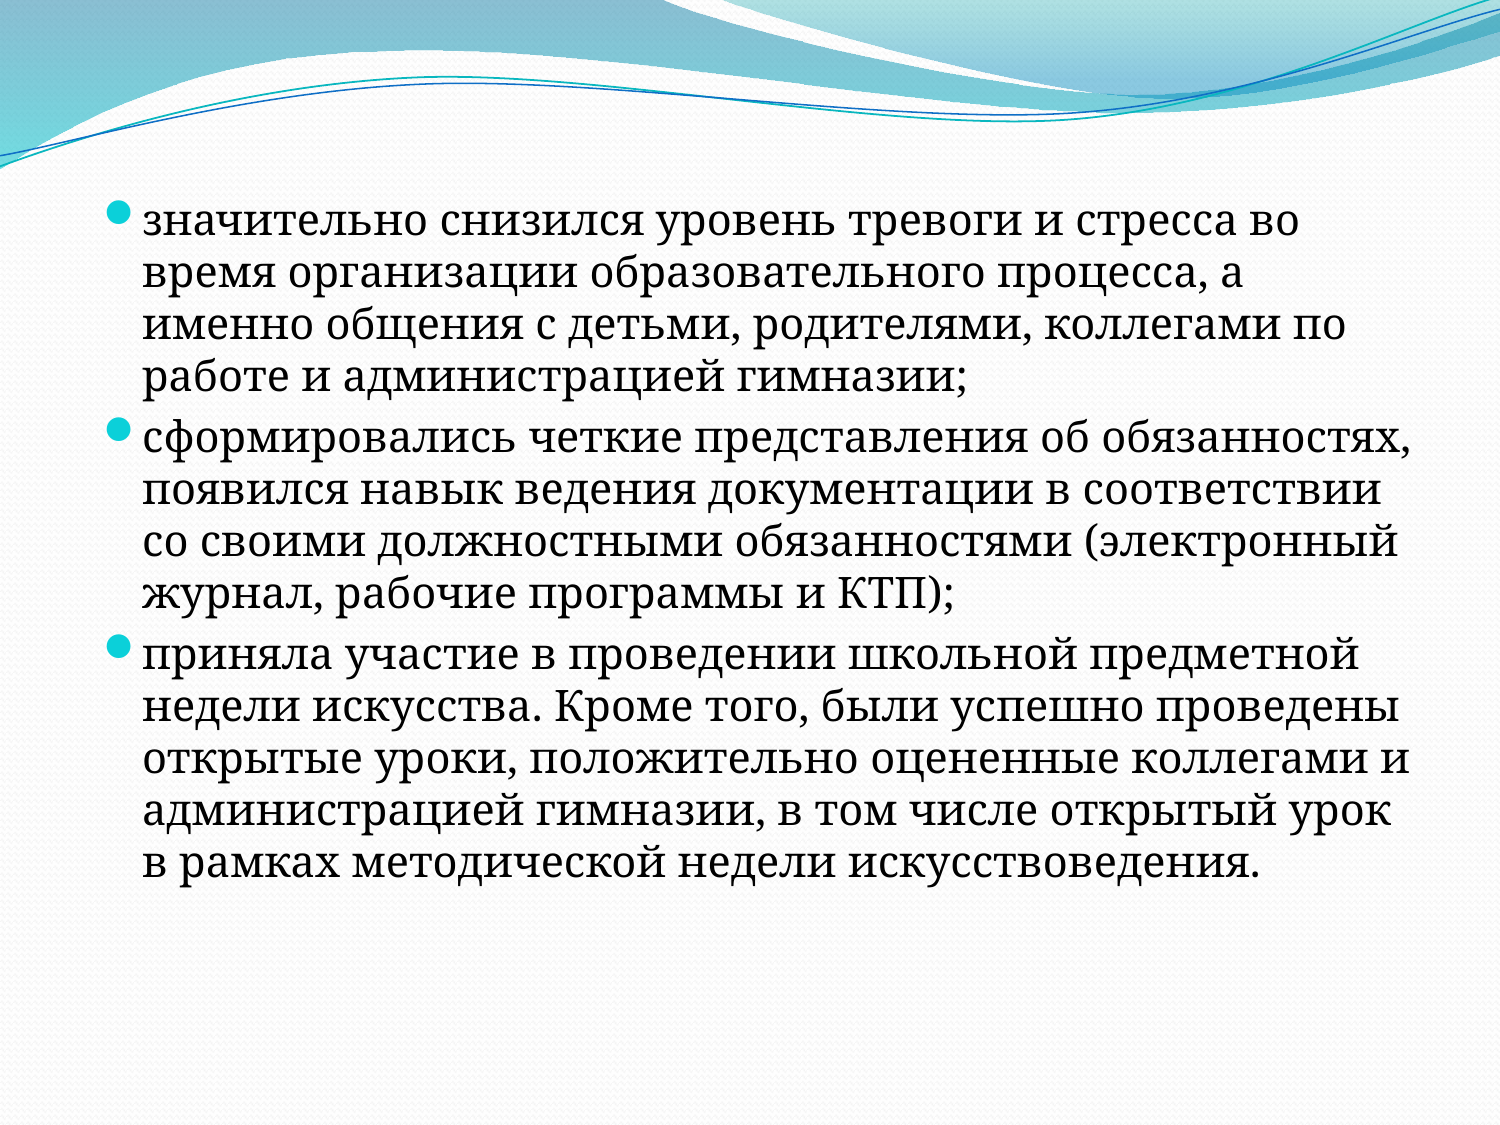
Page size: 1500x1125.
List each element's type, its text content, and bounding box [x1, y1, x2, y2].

list значительно снизился уровень тревоги и стресса во время организации образовательного процесса, а именно общения с детьми, родителями, коллегами по работе и администрацией гимназии; сформировались четкие представления об обязанностях, появился навык ведения документации в соответствии со своими должностными обязанностями (электронный журнал, рабочие программы и КТП); приняла участие в проведении школьной предметной недели искусства. Кроме того, были успешно проведены открытые уроки, положительно оцененные коллегами и администрацией гимназии, в том числе открытый урок в рамках методической недели искусствоведения. [88, 184, 1439, 905]
